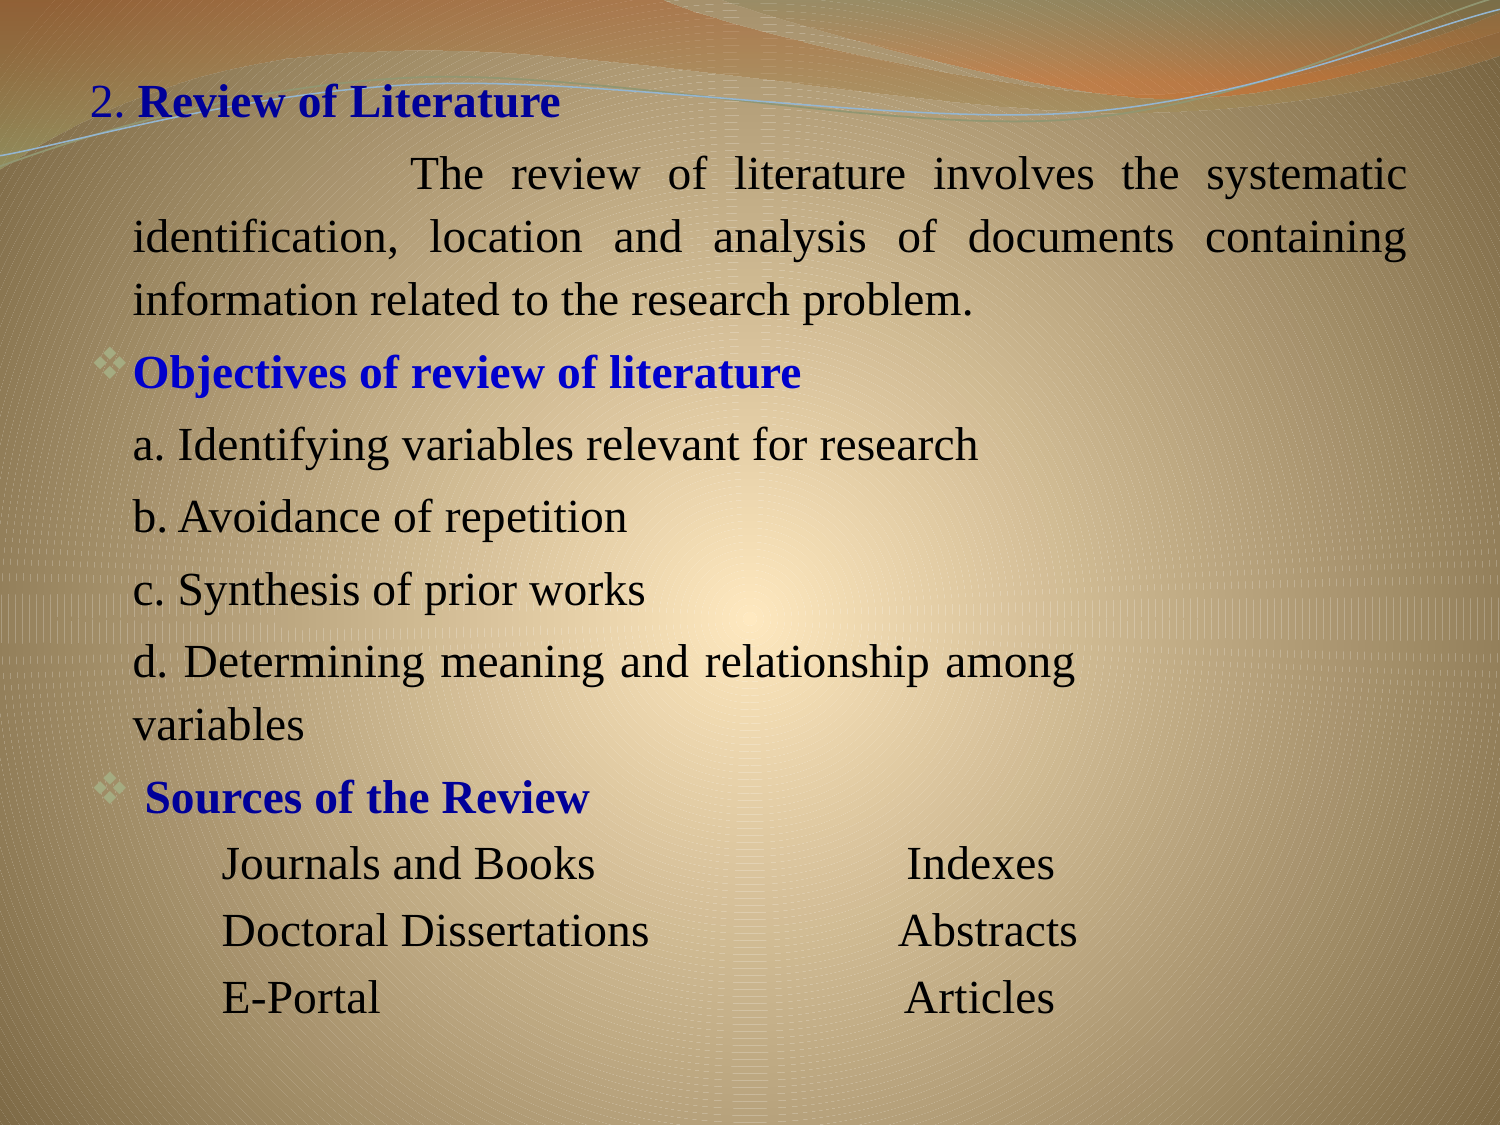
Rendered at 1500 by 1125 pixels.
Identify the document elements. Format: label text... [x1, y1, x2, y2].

list 2. Review of Literature The review of literature involves the systematic identification, location and analysis of documents containing information related to the research problem. Objectives of review of literature a. Identifying variables relevant for research b. Avoidance of repetition c. Synthesis of prior works d. Determining meaning and relationship among variables Sources of the Review Journals and Books Indexes Doctoral Dissertations Abstracts E-Portal Articles [75, 62, 1425, 1038]
